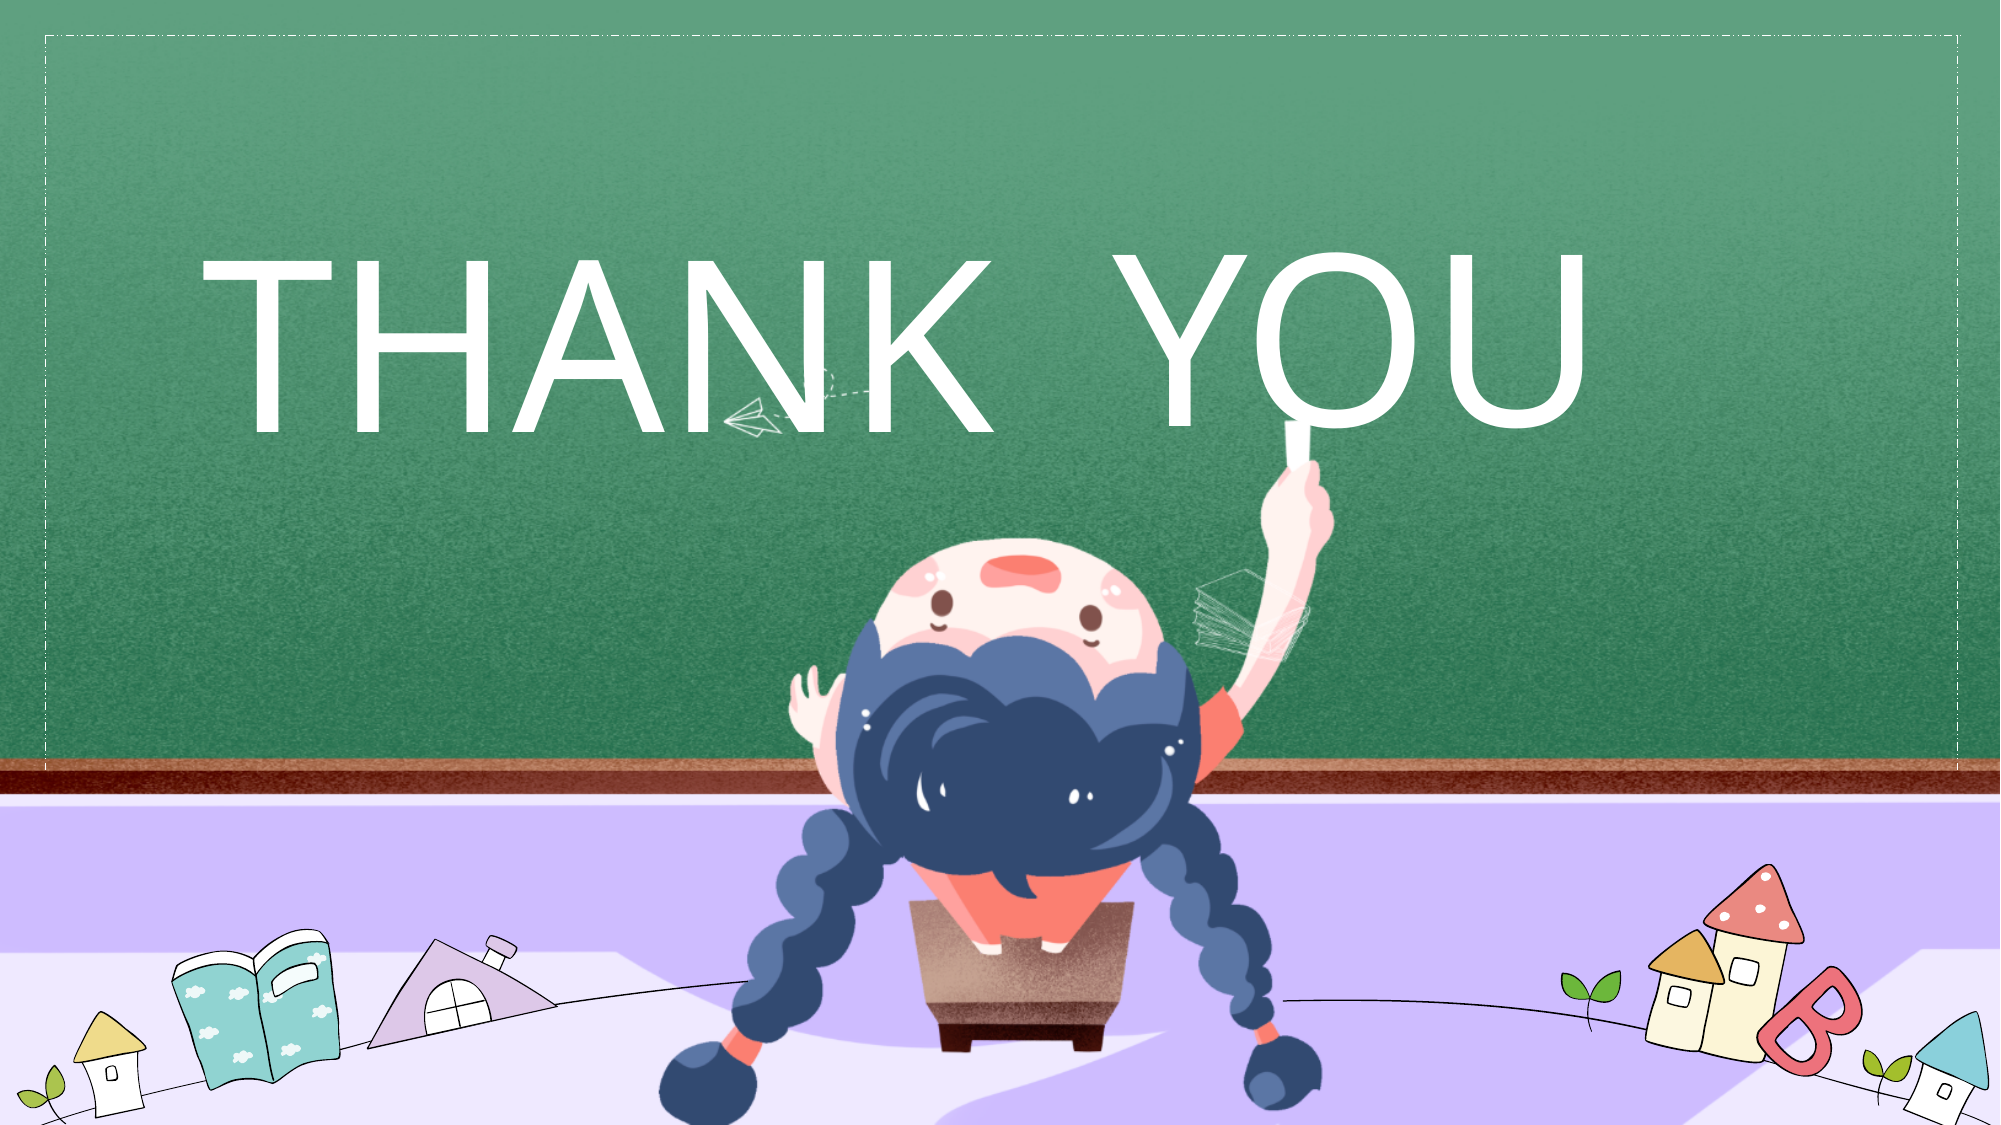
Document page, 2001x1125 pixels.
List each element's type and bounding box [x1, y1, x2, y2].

picture [0, 0, 2000, 1125]
text_box [45, 35, 1960, 770]
